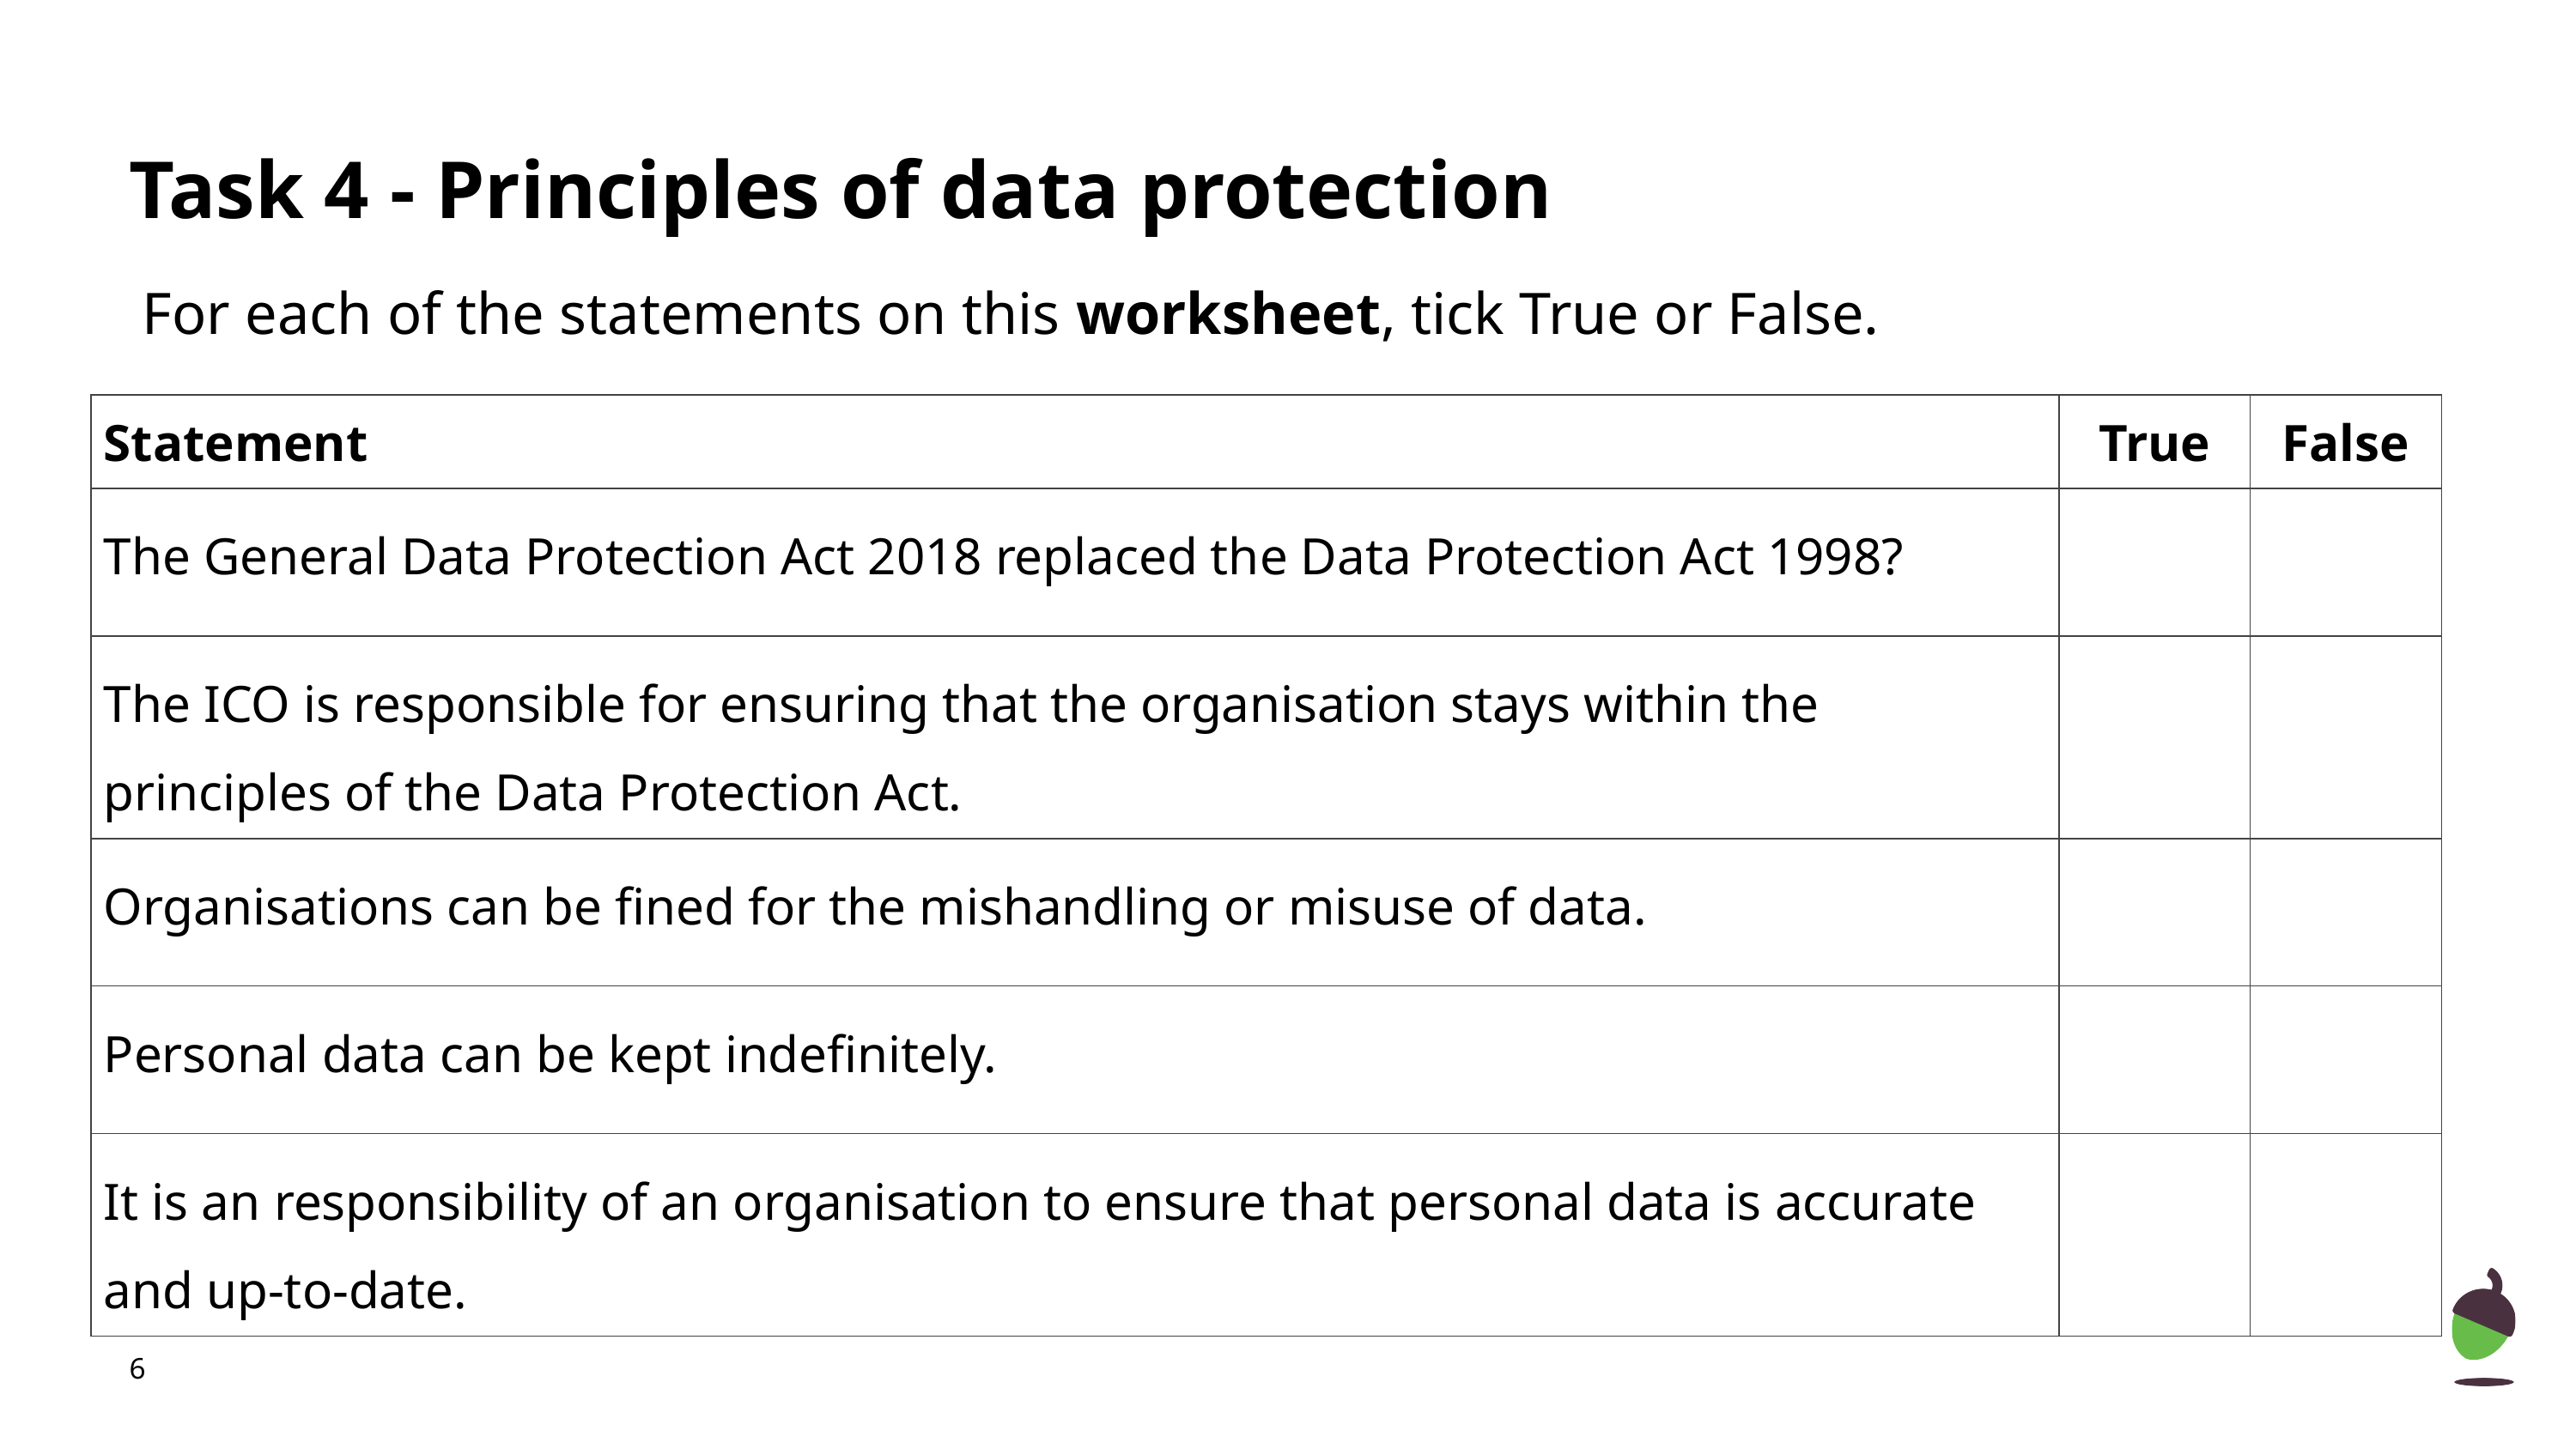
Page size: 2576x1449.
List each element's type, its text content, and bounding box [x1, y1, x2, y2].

table_header False [2251, 396, 2441, 488]
table_header Statement [92, 396, 2058, 488]
title Task 4 - Principles of data protection [129, 125, 1805, 264]
table_cell [2251, 1134, 2441, 1336]
table_cell [2251, 489, 2441, 635]
table_cell The ICO is responsible for ensuring that the organisation stays within the principles of the Data Protection Act. [92, 637, 2058, 838]
table_cell Organisations can be fined for the mishandling or misuse of data. [92, 840, 2058, 985]
table_cell It is an responsibility of an organisation to ensure that personal data is accurate and up-to-date. [92, 1134, 2058, 1336]
table_cell [2251, 986, 2441, 1133]
table_cell [2060, 1134, 2250, 1336]
table_cell [2060, 489, 2250, 635]
picture [2451, 1268, 2516, 1386]
table_cell The General Data Protection Act 2018 replaced the Data Protection Act 1998? [92, 489, 2058, 635]
table_cell [2251, 637, 2441, 838]
table_cell [2060, 840, 2250, 985]
table_cell Personal data can be kept indefinitely. [92, 986, 2058, 1133]
table_header True [2060, 396, 2250, 488]
text_box For each of the statements on this worksheet, tick True or False. [129, 264, 2306, 355]
table_cell [2251, 840, 2441, 985]
slide_number ‹#› [129, 1349, 332, 1401]
table_cell [2060, 637, 2250, 838]
table_cell [2060, 986, 2250, 1133]
